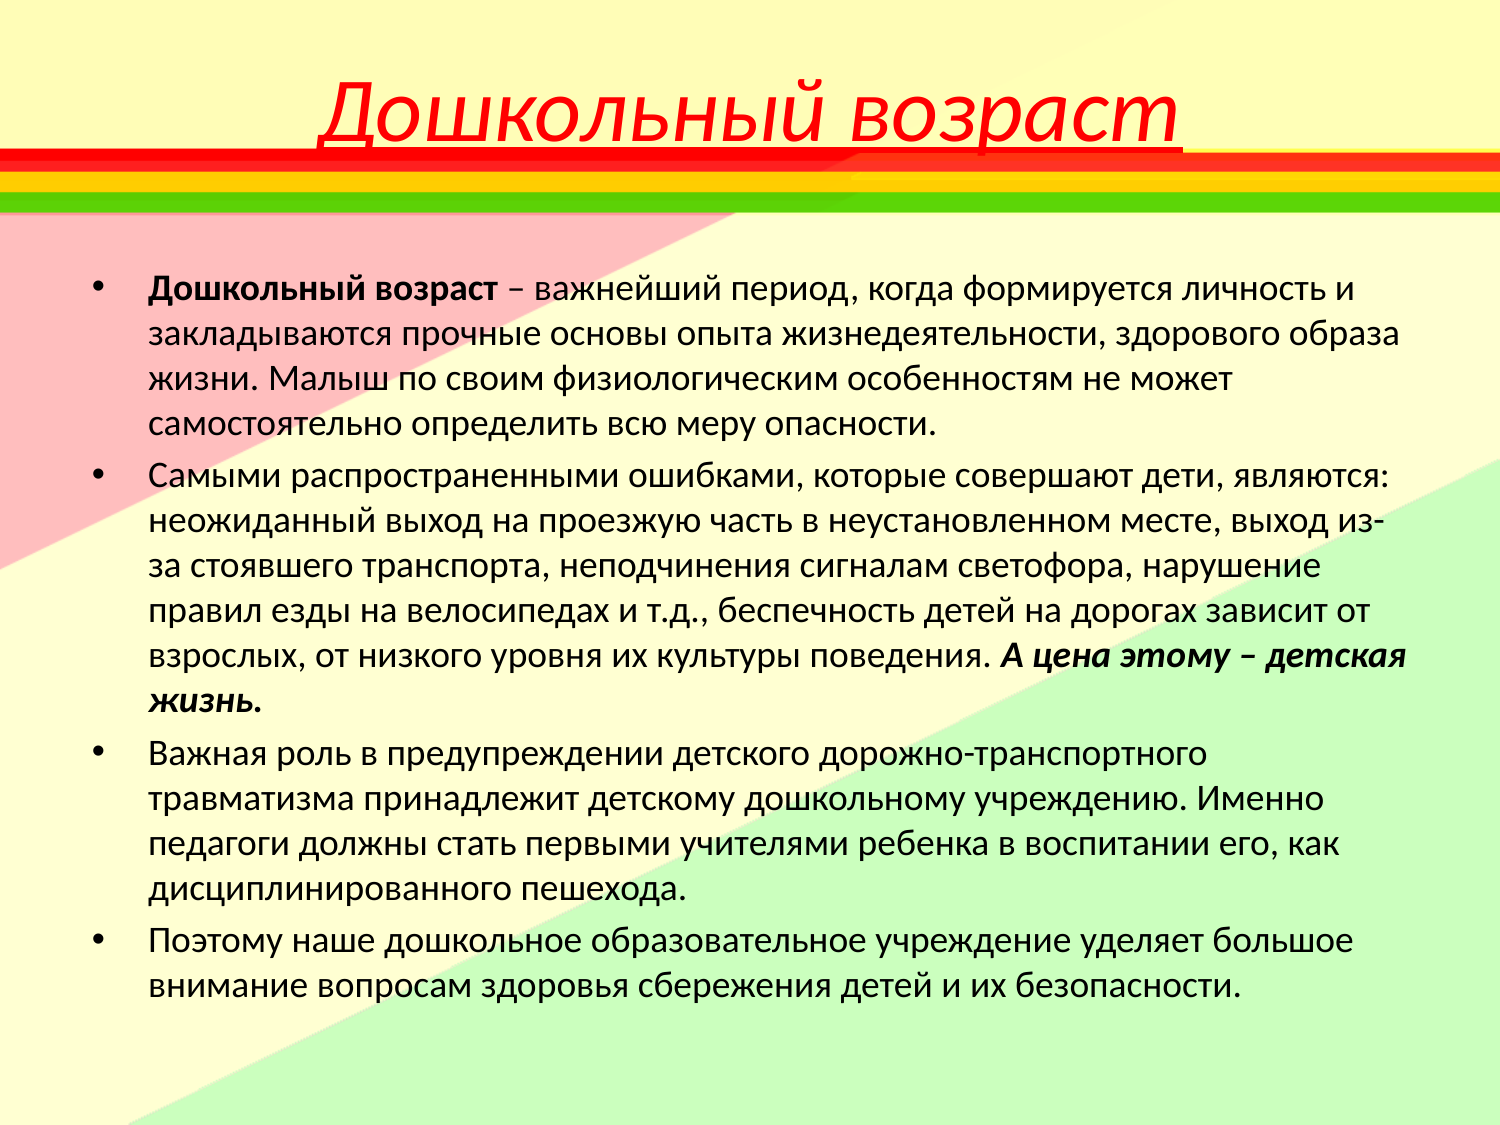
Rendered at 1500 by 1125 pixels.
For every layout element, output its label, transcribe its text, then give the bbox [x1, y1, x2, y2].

list Дошкольный возраст – важнейший период, когда формируется личность и закладываются прочные основы опыта жизнедеятельности, здорового образа жизни. Малыш по своим физиологическим особенностям не может самостоятельно определить всю меру опасности. Самыми распространенными ошибками, которые совершают дети, являются: неожиданный выход на проезжую часть в неустановленном месте, выход из-за стоявшего транспорта, неподчинения сигналам светофора, нарушение правил езды на велосипедах и т.д., беспечность детей на дорогах зависит от взрослых, от низкого уровня их культуры поведения. А цена этому – детская жизнь. Важная роль в предупреждении детского дорожно-транспортного травматизма принадлежит детскому дошкольному учреждению. Именно педагоги должны стать первыми учителями ребенка в воспитании его, как дисциплинированного пешехода. Поэтому наше дошкольное образовательное учреждение уделяет большое внимание вопросам здоровья сбережения детей и их безопасности. [76, 255, 1428, 999]
picture [0, 0, 1500, 1125]
title Дошкольный возраст [74, 44, 1426, 165]
